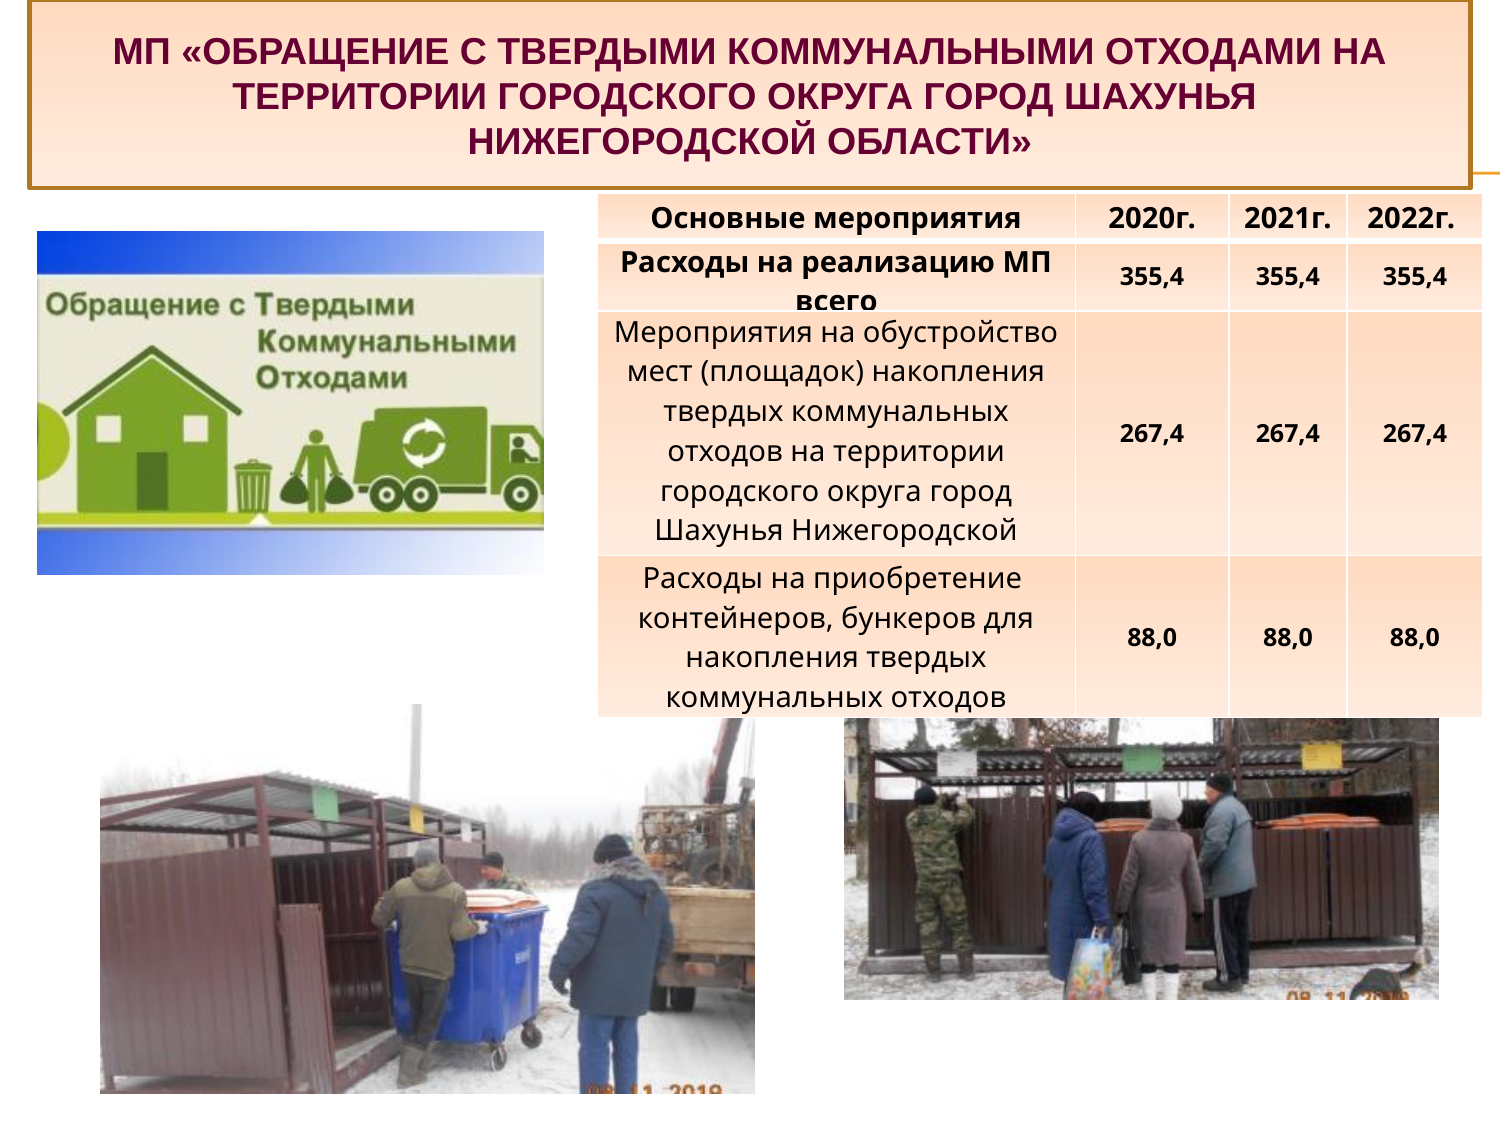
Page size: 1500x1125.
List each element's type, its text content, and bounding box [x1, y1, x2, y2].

table_header 2020г. [1076, 194, 1228, 238]
table_header Основные мероприятия [598, 194, 1075, 238]
table_cell 267,4 [1230, 312, 1346, 555]
table_cell 355,4 [1348, 244, 1482, 310]
picture [844, 644, 1440, 1000]
table_cell 88,0 [1348, 556, 1482, 717]
table_cell 88,0 [1076, 556, 1228, 643]
table_header 2021г. [1230, 194, 1346, 238]
table_cell 267,4 [1076, 312, 1228, 555]
table_cell 355,4 [1230, 244, 1346, 310]
table_cell Мероприятия на обустройство мест (площадок) накопления твердых коммунальных отходов на территории городского округа город Шахунья Нижегородской области [598, 312, 1075, 555]
picture [37, 231, 544, 575]
picture [100, 703, 755, 1095]
table_cell 267,4 [1348, 312, 1482, 555]
table_header 2022г. [1348, 194, 1482, 238]
table_cell Расходы на приобретение контейнеров, бункеров для накопления твердых коммунальных отходов [598, 556, 1075, 717]
table_cell 355,4 [1076, 244, 1228, 310]
title МП «Обращение с твердыми коммунальными отходами на территории городского округа город Шахунья Нижегородской области» [27, 0, 1473, 190]
table_cell Расходы на реализацию МП всего [598, 244, 1075, 310]
table_cell 88,0 [1230, 556, 1346, 643]
